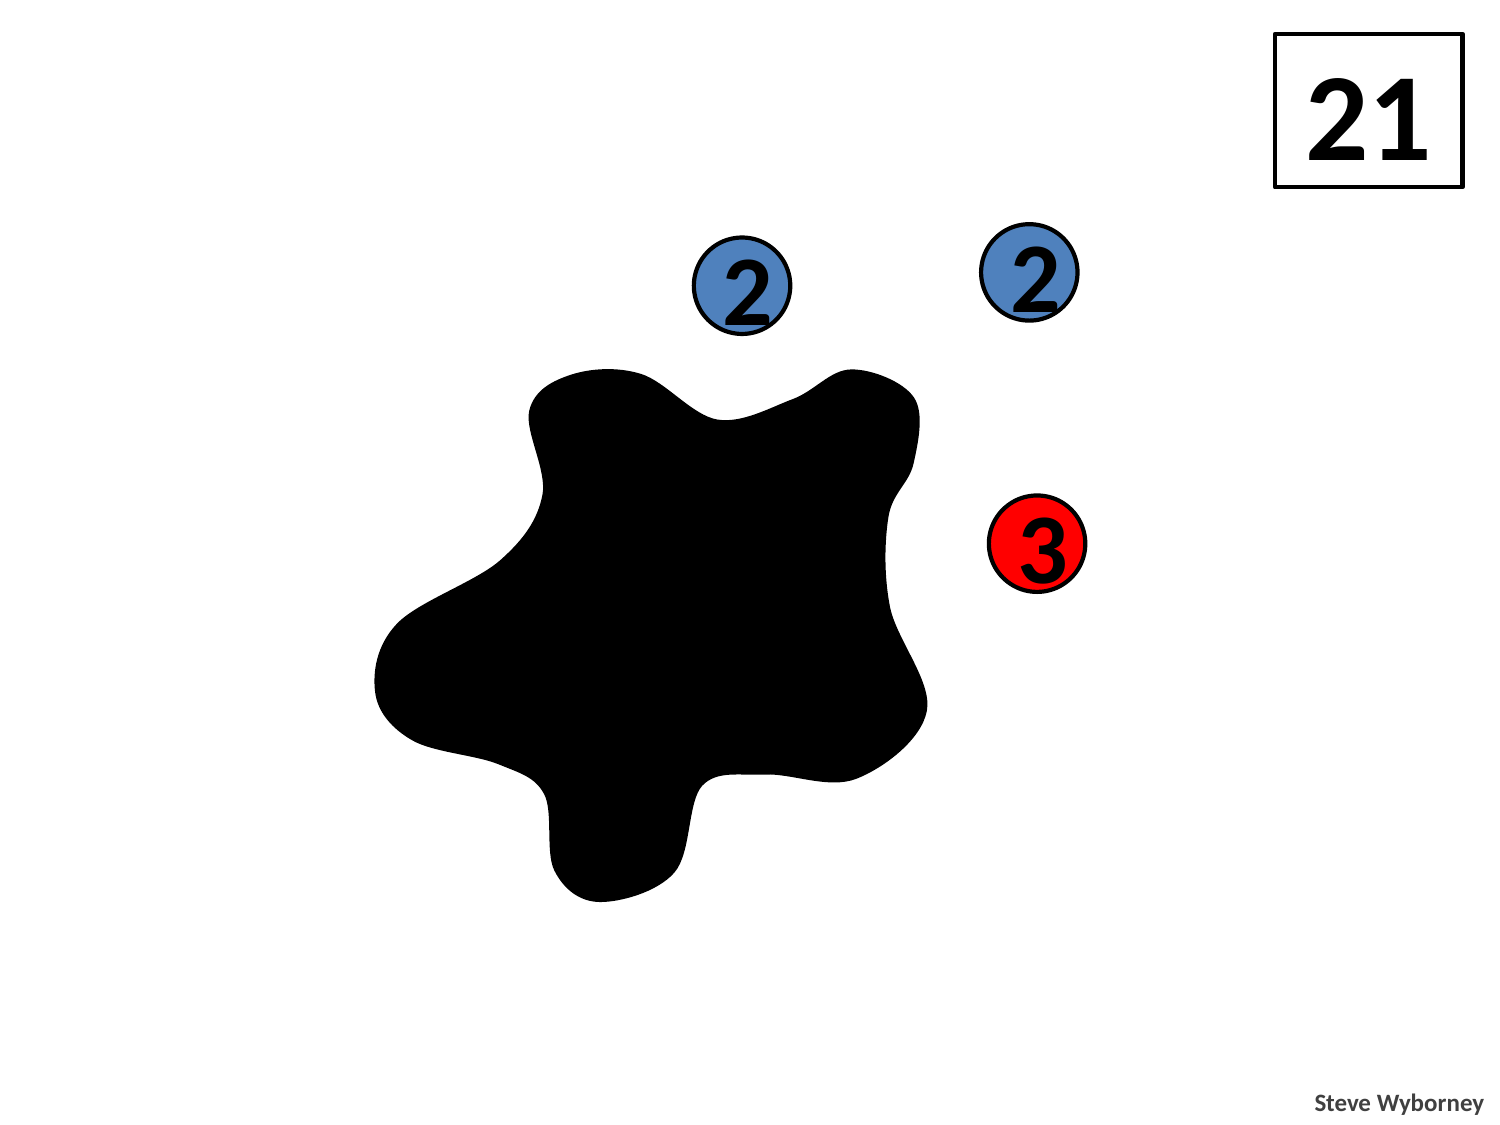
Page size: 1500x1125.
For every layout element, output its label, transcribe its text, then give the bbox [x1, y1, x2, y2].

text_box 3 [986, 493, 1088, 595]
text_box 2 [978, 222, 1080, 323]
text_box Steve Wyborney [1299, 1079, 1499, 1125]
text_box 2 [691, 235, 793, 337]
text_box 21 [1273, 32, 1465, 189]
text_box [374, 369, 928, 903]
